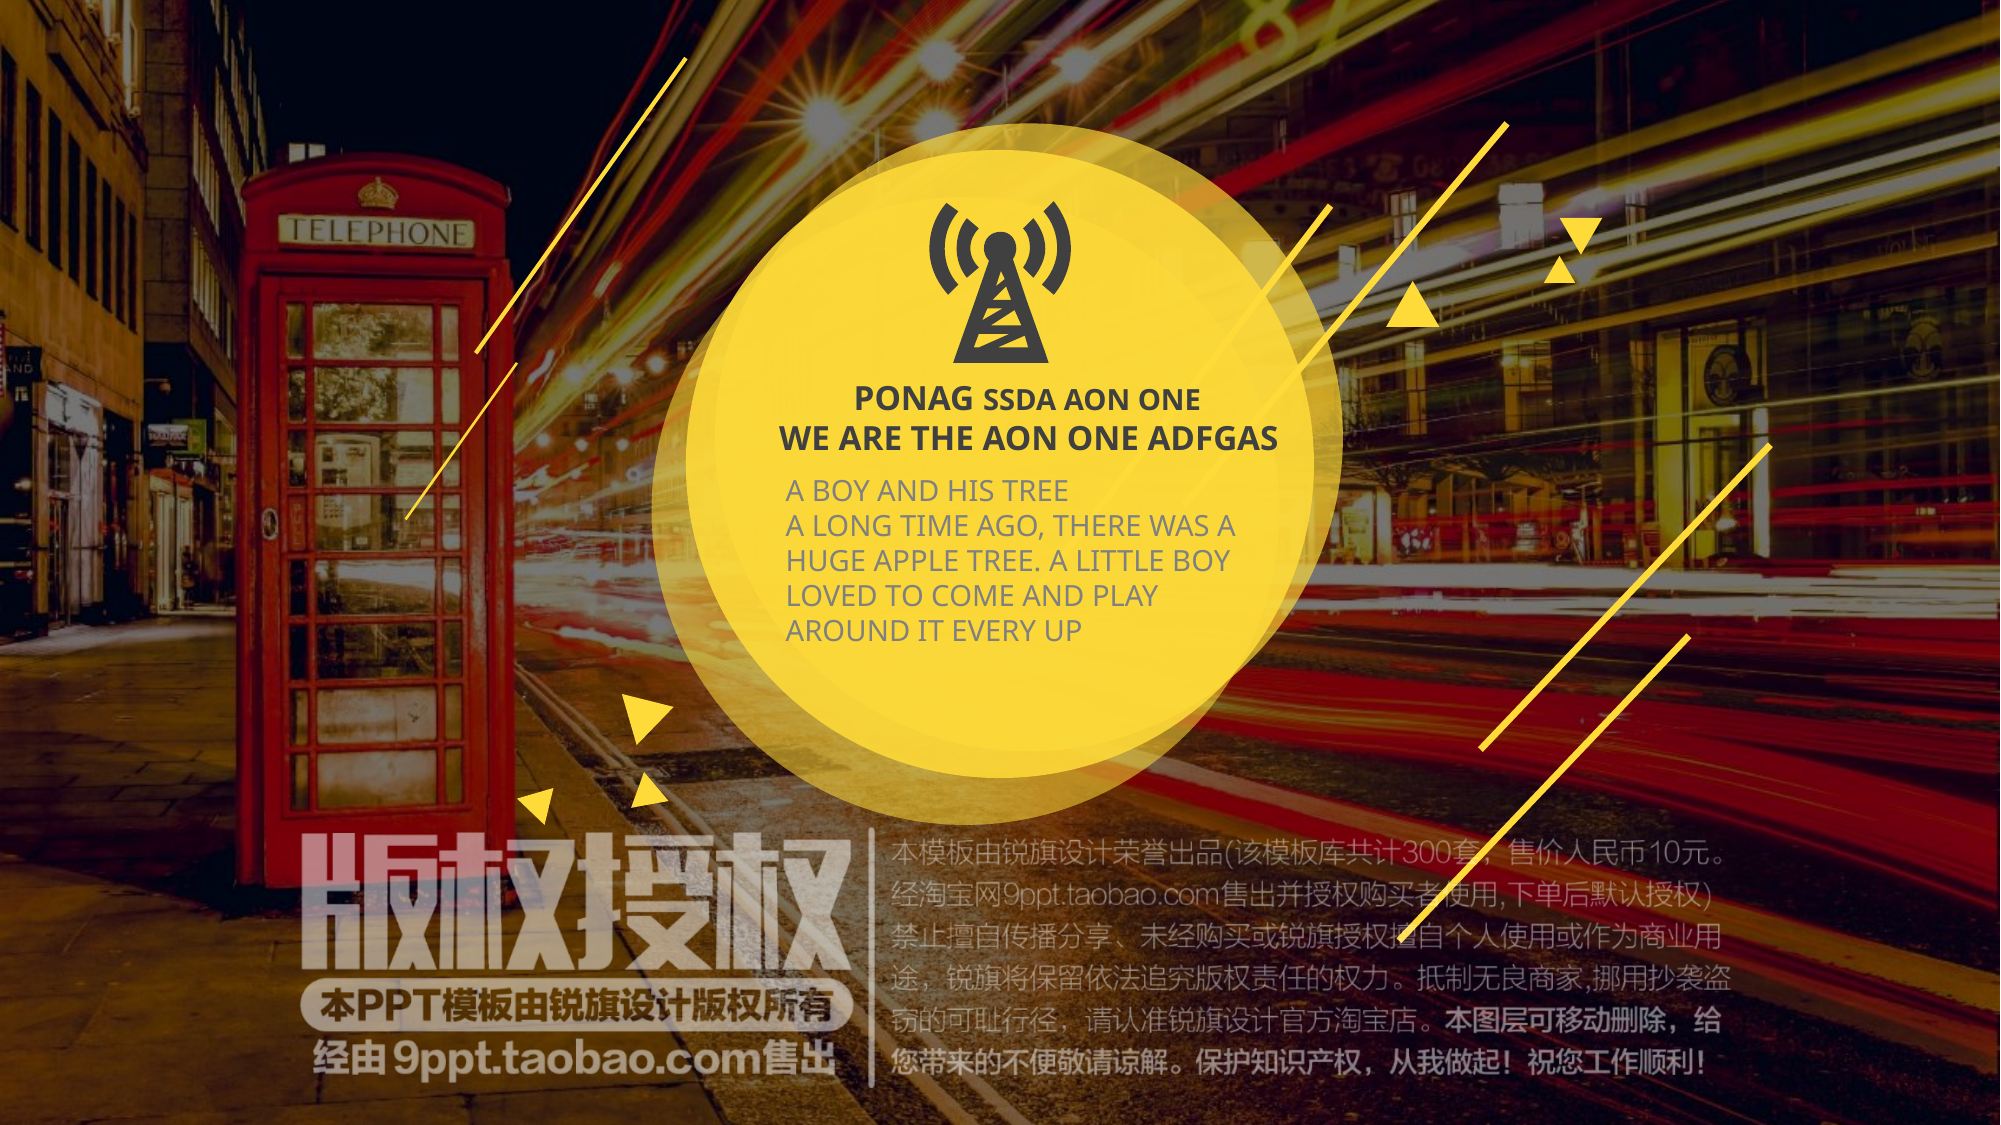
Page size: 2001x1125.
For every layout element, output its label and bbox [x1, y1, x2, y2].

text_box [1398, 635, 1689, 827]
text_box [405, 362, 517, 520]
text_box [1184, 123, 1508, 506]
text_box [1480, 444, 1771, 750]
picture [0, 0, 2000, 1125]
text_box [475, 57, 686, 354]
text_box [1030, 205, 1331, 598]
